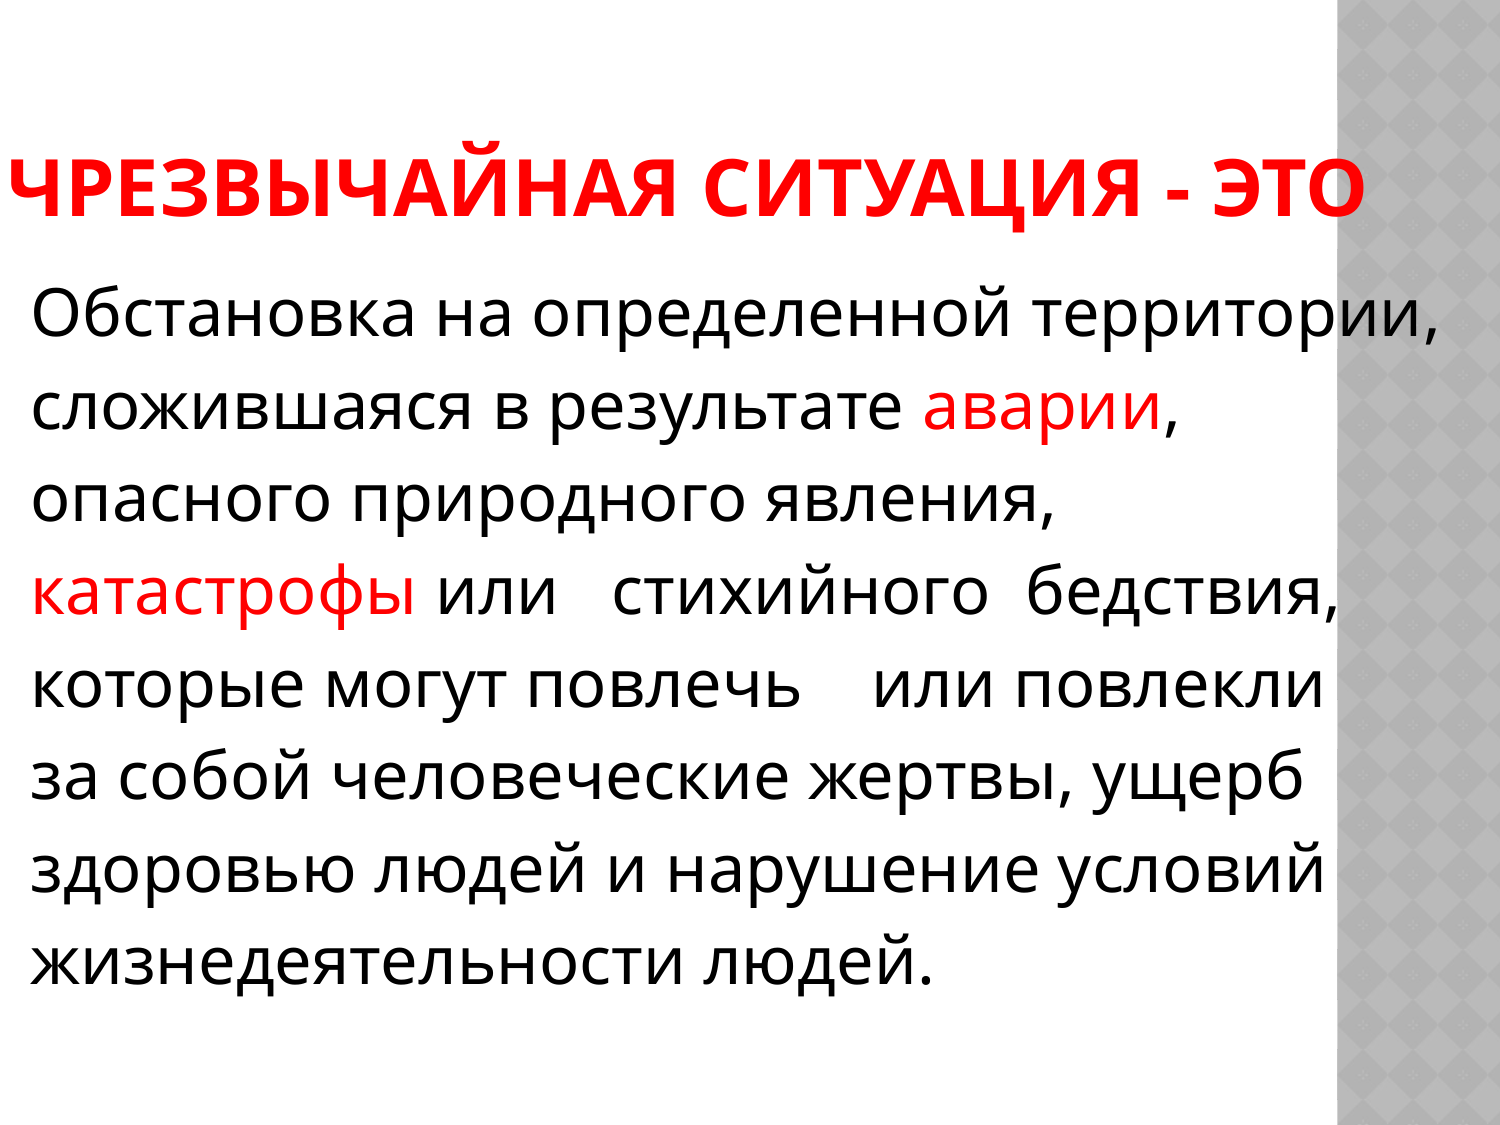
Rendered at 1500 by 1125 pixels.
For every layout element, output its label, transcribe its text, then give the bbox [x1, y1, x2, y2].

title Чрезвычайная ситуация - это [0, 45, 1500, 233]
list Обстановка на определенной территории, сложившаяся в результате аварии, опасного природного явления, катастрофы или стихийного бедствия, которые могут повлечь или повлекли за собой человеческие жертвы, ущерб здоровью людей и нарушение условий жизнедеятельности людей. [0, 262, 1500, 1125]
